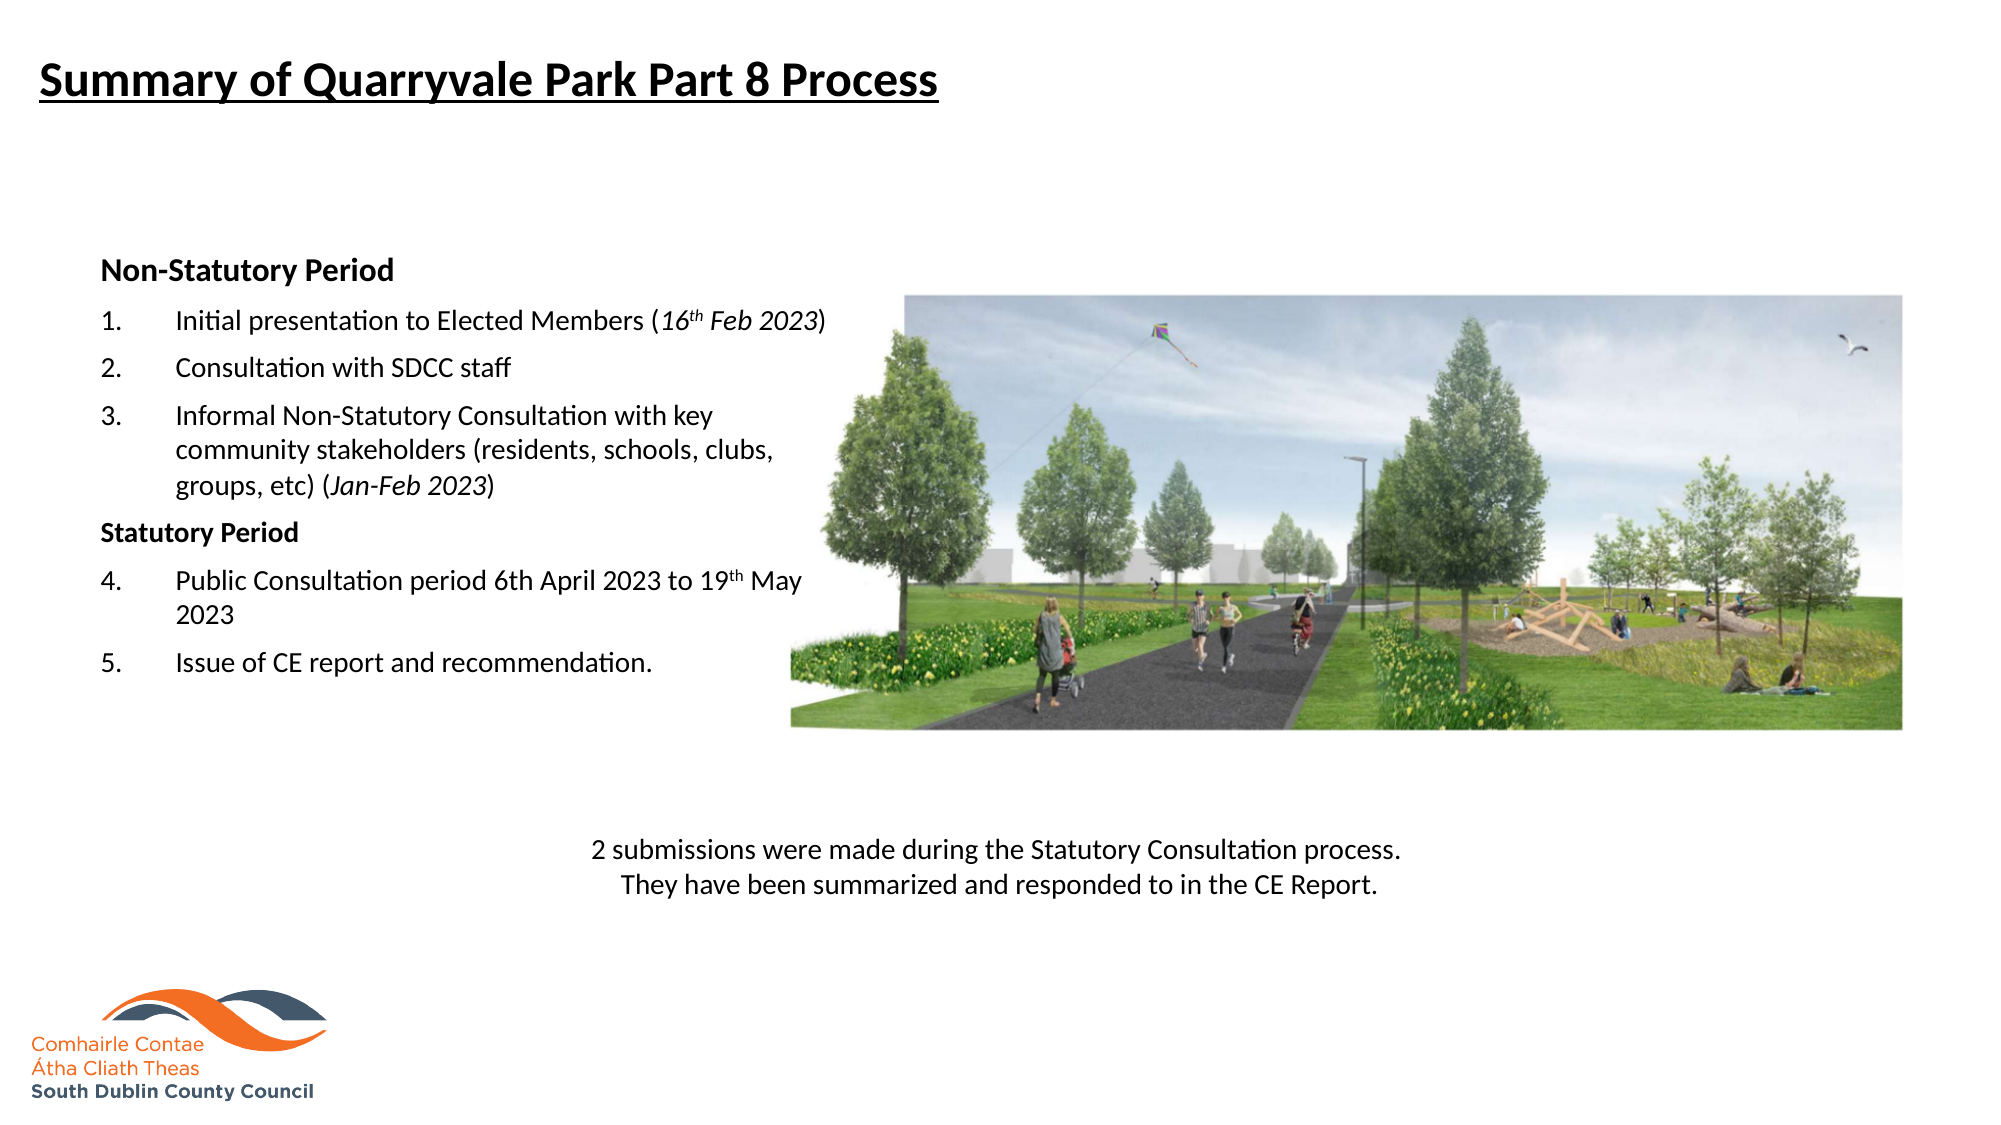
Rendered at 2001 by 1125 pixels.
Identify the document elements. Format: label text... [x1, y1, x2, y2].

text_box Non-Statutory Period Initial presentation to Elected Members (16th Feb 2023) Consultation with SDCC staff Informal Non-Statutory Consultation with key community stakeholders (residents, schools, clubs, groups, etc) (Jan-Feb 2023) Statutory Period Public Consultation period 6th April 2023 to 19th May 2023 Issue of CE report and recommendation. [85, 241, 849, 740]
picture [695, 264, 1947, 747]
text_box 2 submissions were made during the Statutory Consultation process. They have been summarized and responded to in the CE Report. [573, 823, 1427, 908]
text_box Summary of Quarryvale Park Part 8 Process [24, 38, 1434, 114]
picture [0, 963, 366, 1107]
